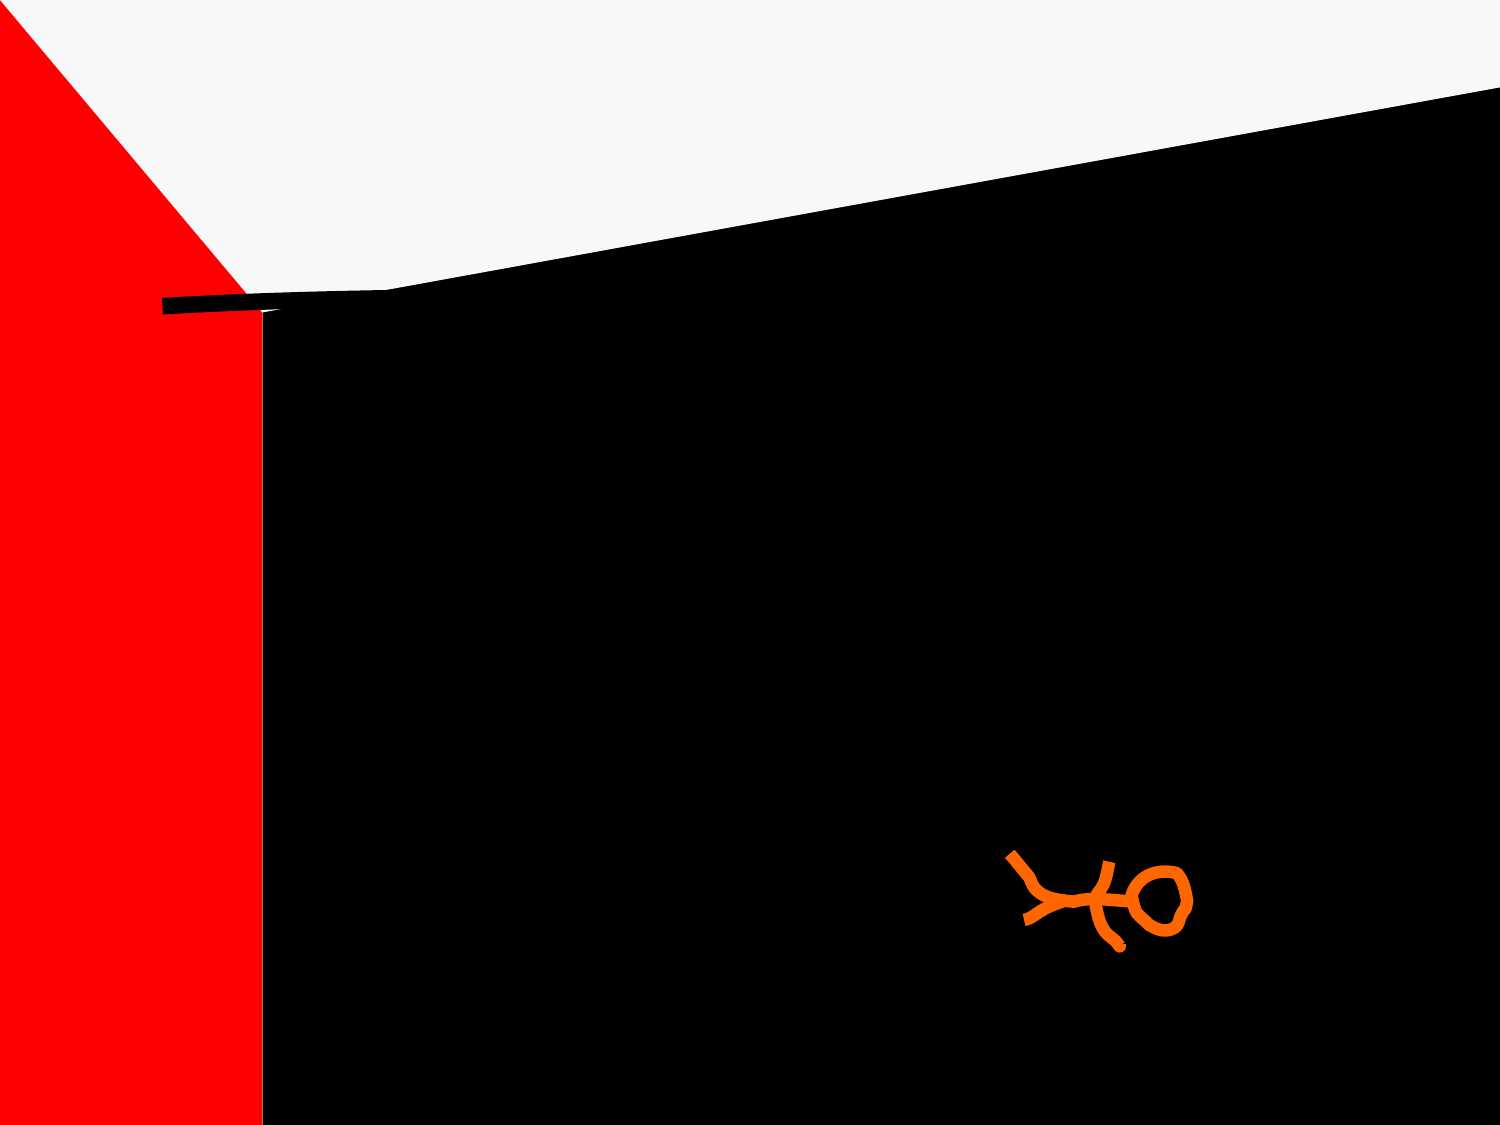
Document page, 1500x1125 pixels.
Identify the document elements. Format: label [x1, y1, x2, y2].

text_box [162, 278, 1112, 954]
text_box [1049, 811, 1151, 989]
text_box [1154, 832, 1369, 949]
